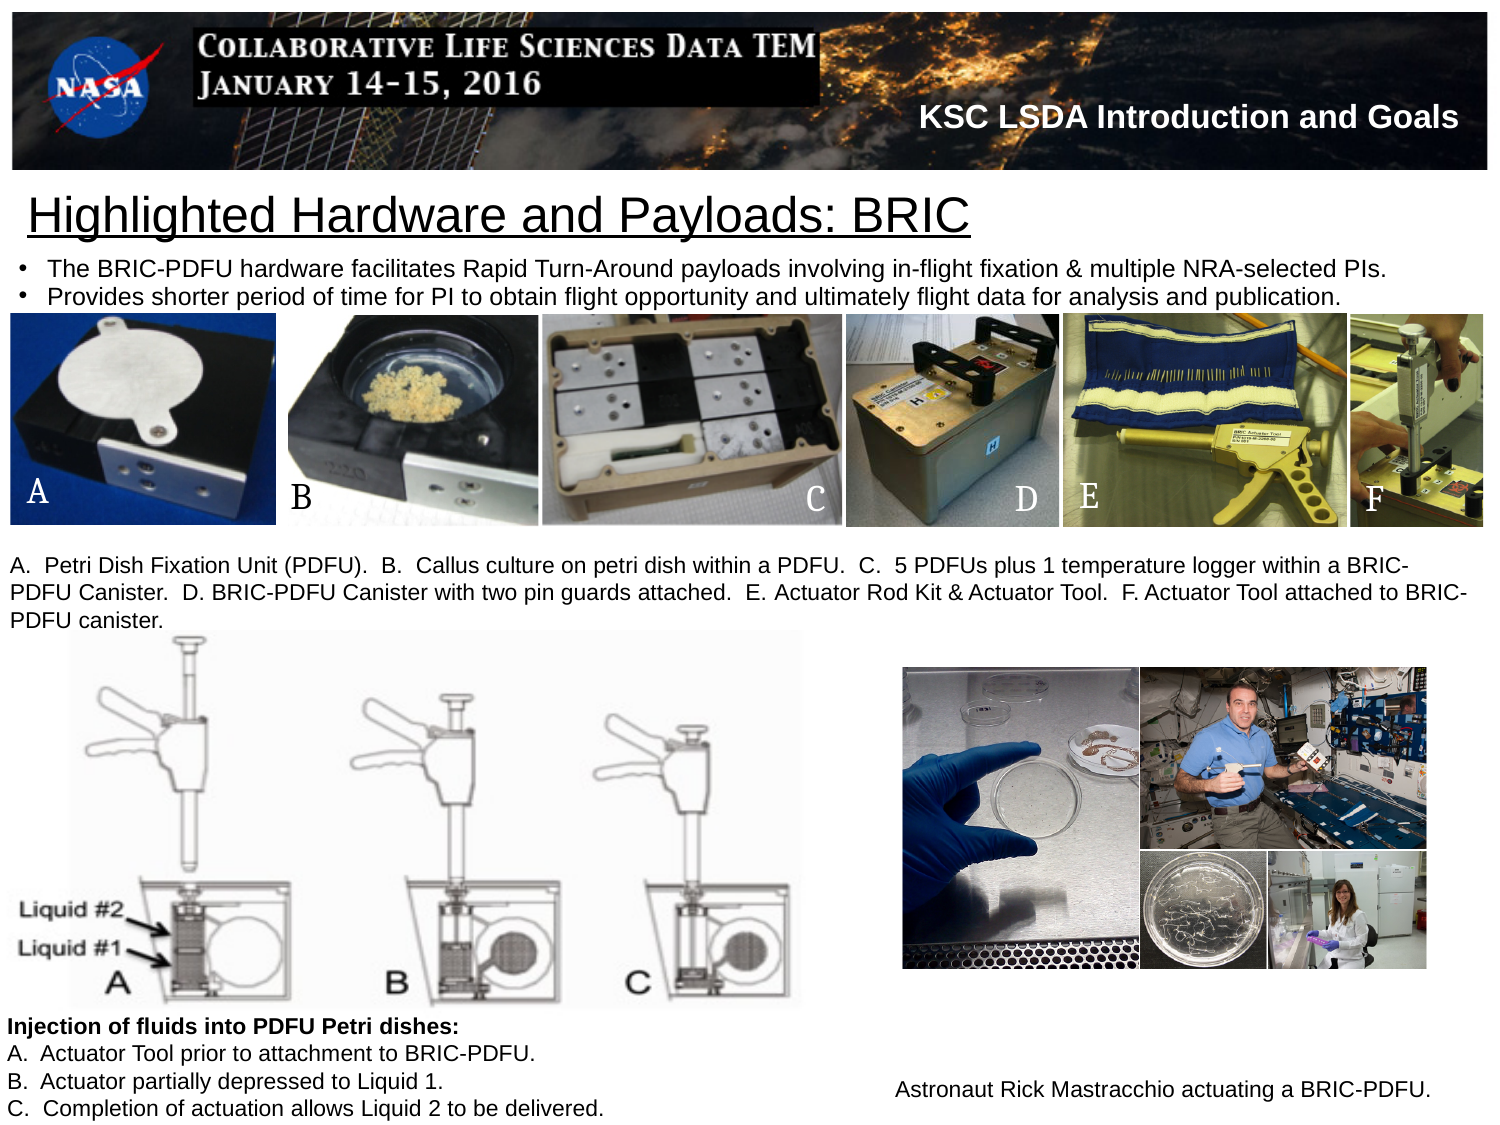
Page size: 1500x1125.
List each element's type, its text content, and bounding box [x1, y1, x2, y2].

text_box A. Petri Dish Fixation Unit (PDFU). B. Callus culture on petri dish within a PDFU. C. 5 PDFUs plus 1 temperature logger within a BRIC-PDFU Canister. D. BRIC-PDFU Canister with two pin guards attached. E. Actuator Rod Kit & Actuator Tool. F. Actuator Tool attached to BRIC- PDFU canister. [0, 542, 1489, 677]
text_box The BRIC-PDFU hardware facilitates Rapid Turn-Around payloads involving in-flight fixation & multiple NRA-selected PIs. Provides shorter period of time for PI to obtain flight opportunity and ultimately flight data for analysis and publication. [3, 251, 1500, 356]
picture [845, 313, 1060, 527]
picture [0, 12, 1500, 170]
text_box Injection of fluids into PDFU Petri dishes: A. Actuator Tool prior to attachment to BRIC-PDFU. B. Actuator partially depressed to Liquid 1. C. Completion of actuation allows Liquid 2 to be delivered. [0, 1003, 988, 1125]
picture [1062, 313, 1347, 527]
picture [542, 313, 843, 527]
picture [876, 632, 1451, 1044]
picture [1350, 313, 1484, 527]
picture [10, 312, 277, 525]
title Highlighted Hardware and Payloads: BRIC [12, 174, 1313, 251]
text_box Astronaut Rick Mastracchio actuating a BRIC-PDFU. [877, 1067, 1450, 1110]
picture [287, 314, 539, 527]
picture [3, 629, 808, 1022]
